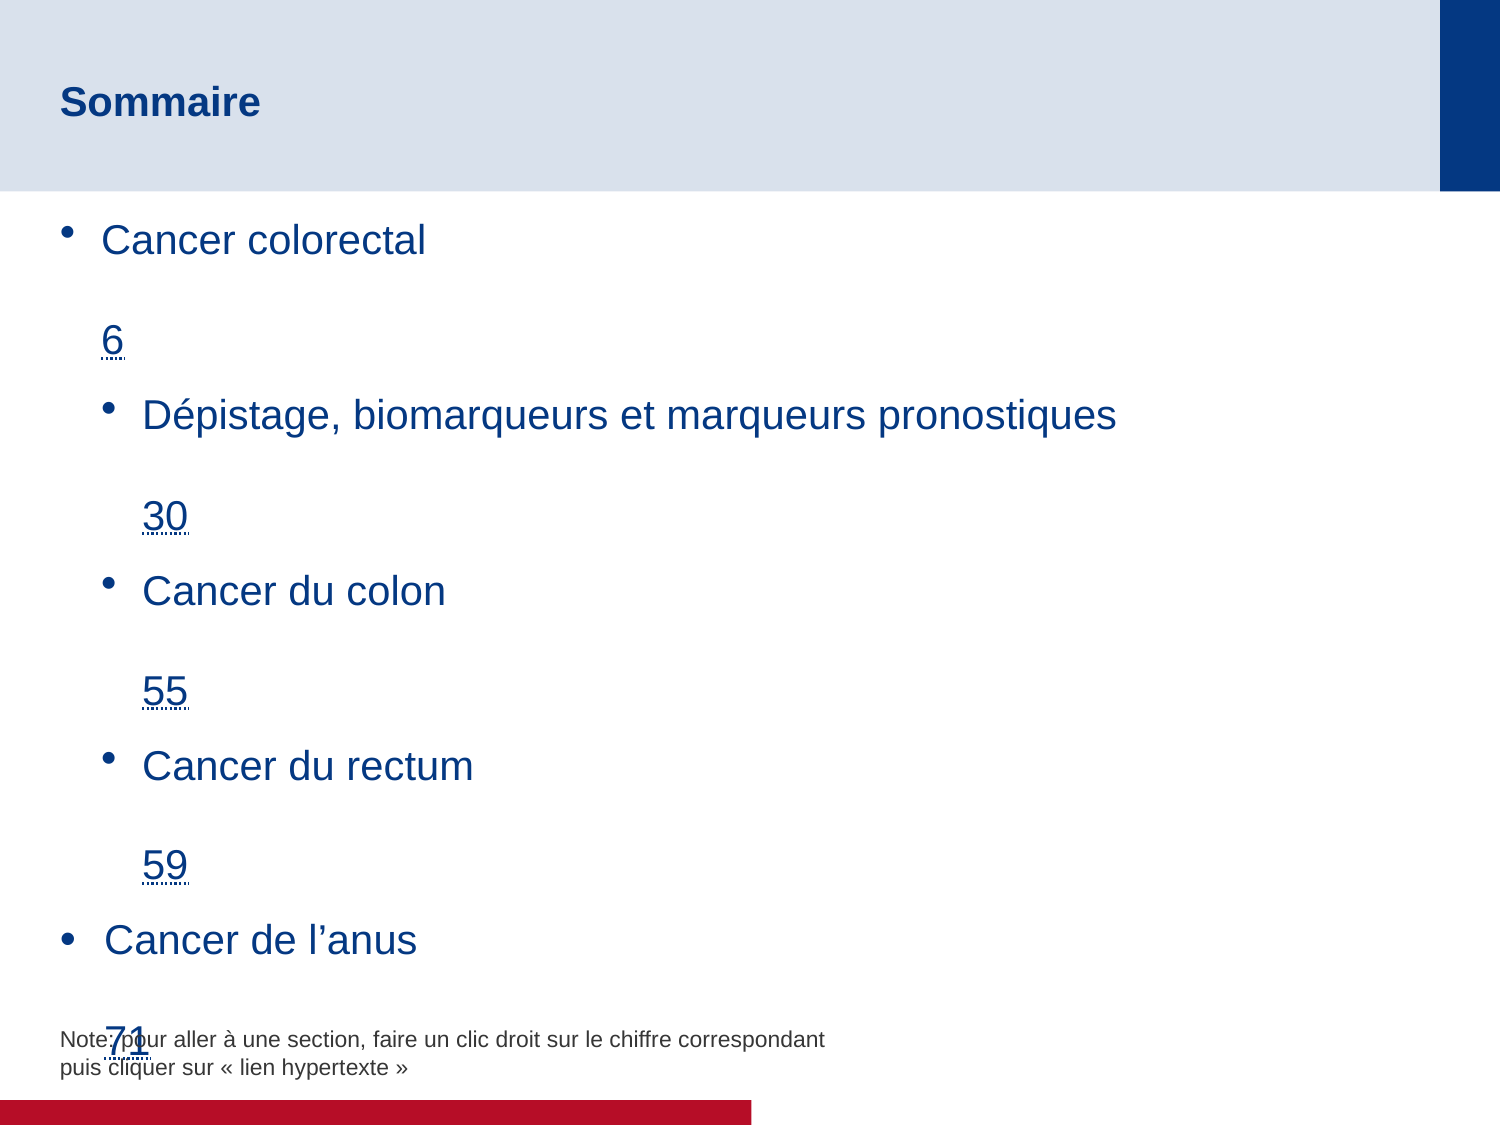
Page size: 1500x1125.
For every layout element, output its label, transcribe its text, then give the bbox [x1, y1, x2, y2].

title Sommaire [59, 29, 1412, 162]
list Note: pour aller à une section, faire un clic droit sur le chiffre correspondant puis cliquer sur « lien hypertexte » [59, 999, 861, 1080]
text_box [59, 205, 1441, 985]
